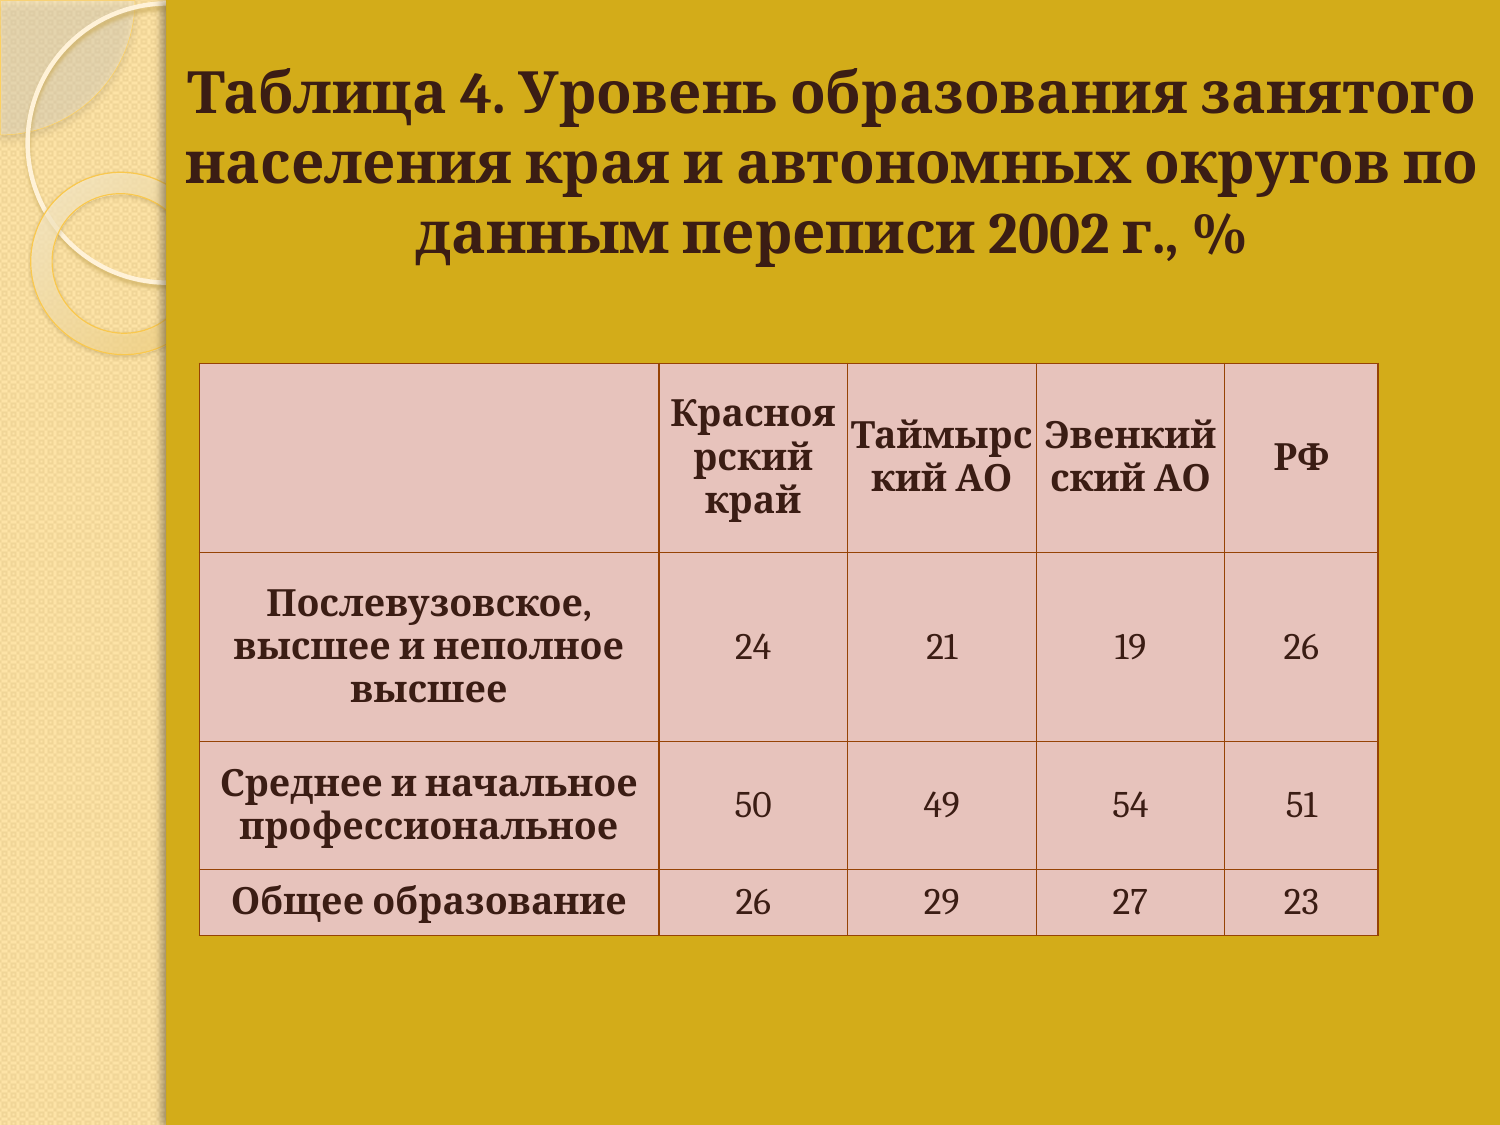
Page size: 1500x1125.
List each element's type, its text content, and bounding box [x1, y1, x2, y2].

table_cell 29 [848, 870, 1036, 935]
table_cell 51 [1225, 742, 1377, 869]
table_header Эвенкийский АО [1037, 364, 1224, 552]
table_cell 27 [1037, 870, 1224, 935]
table_cell 49 [848, 742, 1036, 869]
table_cell 23 [1225, 870, 1377, 935]
table_header [200, 364, 658, 552]
table_cell 24 [660, 553, 847, 741]
table_cell 26 [1225, 553, 1377, 741]
table_cell 19 [1037, 553, 1224, 741]
table_cell Среднее и начальное профессиональное [200, 742, 658, 869]
table_cell 26 [660, 870, 847, 935]
table_cell 50 [660, 742, 847, 869]
table_cell 21 [848, 553, 1036, 741]
text_box Таблица 4. Уровень образования занятого населения края и автономных округов по данным переписи 2002 г., % [163, 47, 1500, 273]
table_header Красноярский край [660, 364, 847, 552]
table_cell Послевузовское, высшее и неполное высшее [200, 553, 658, 741]
table_header Таймырский АО [848, 364, 1036, 552]
table_cell Общее образование [200, 870, 658, 935]
table_cell 54 [1037, 742, 1224, 869]
table_header РФ [1225, 364, 1377, 552]
